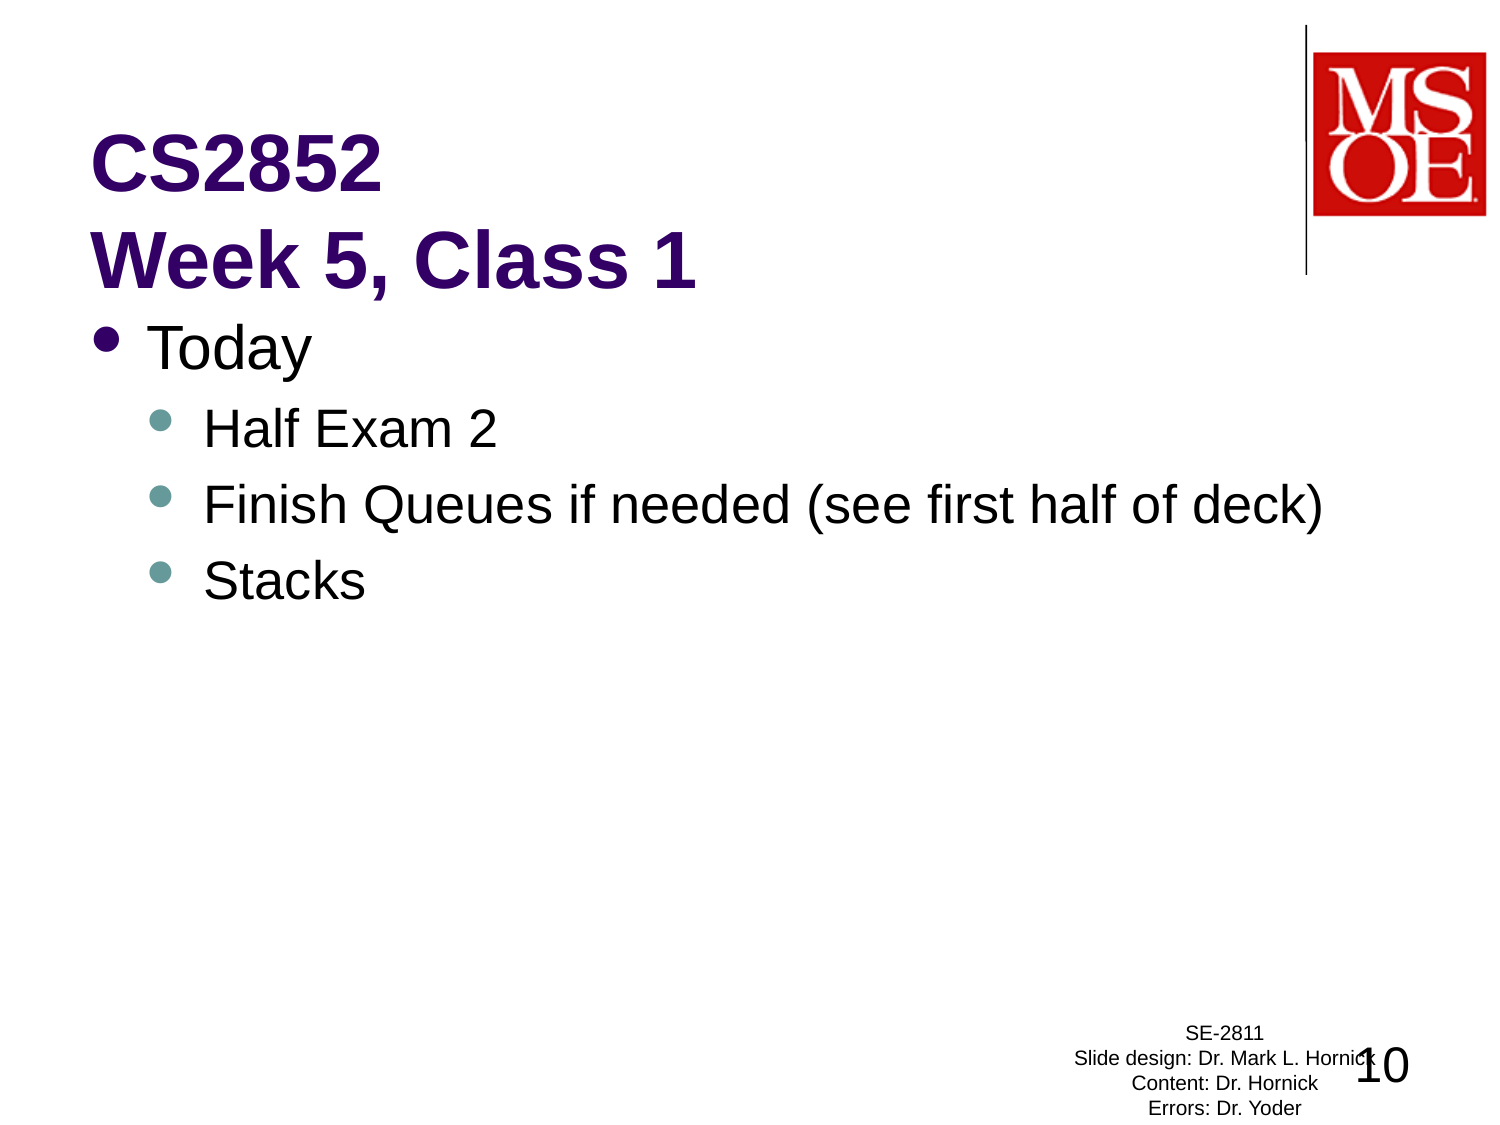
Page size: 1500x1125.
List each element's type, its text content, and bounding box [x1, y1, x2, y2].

slide_number 10 [1074, 1024, 1426, 1101]
picture [1312, 37, 1488, 232]
list Today Half Exam 2 Finish Queues if needed (see first half of deck) Stacks [74, 299, 1426, 1076]
footer SE-2811 Slide design: Dr. Mark L. Hornick Content: Dr. Hornick Errors: Dr. Yoder [987, 1012, 1463, 1088]
title CS2852 Week 5, Class 1 [74, 99, 1313, 299]
